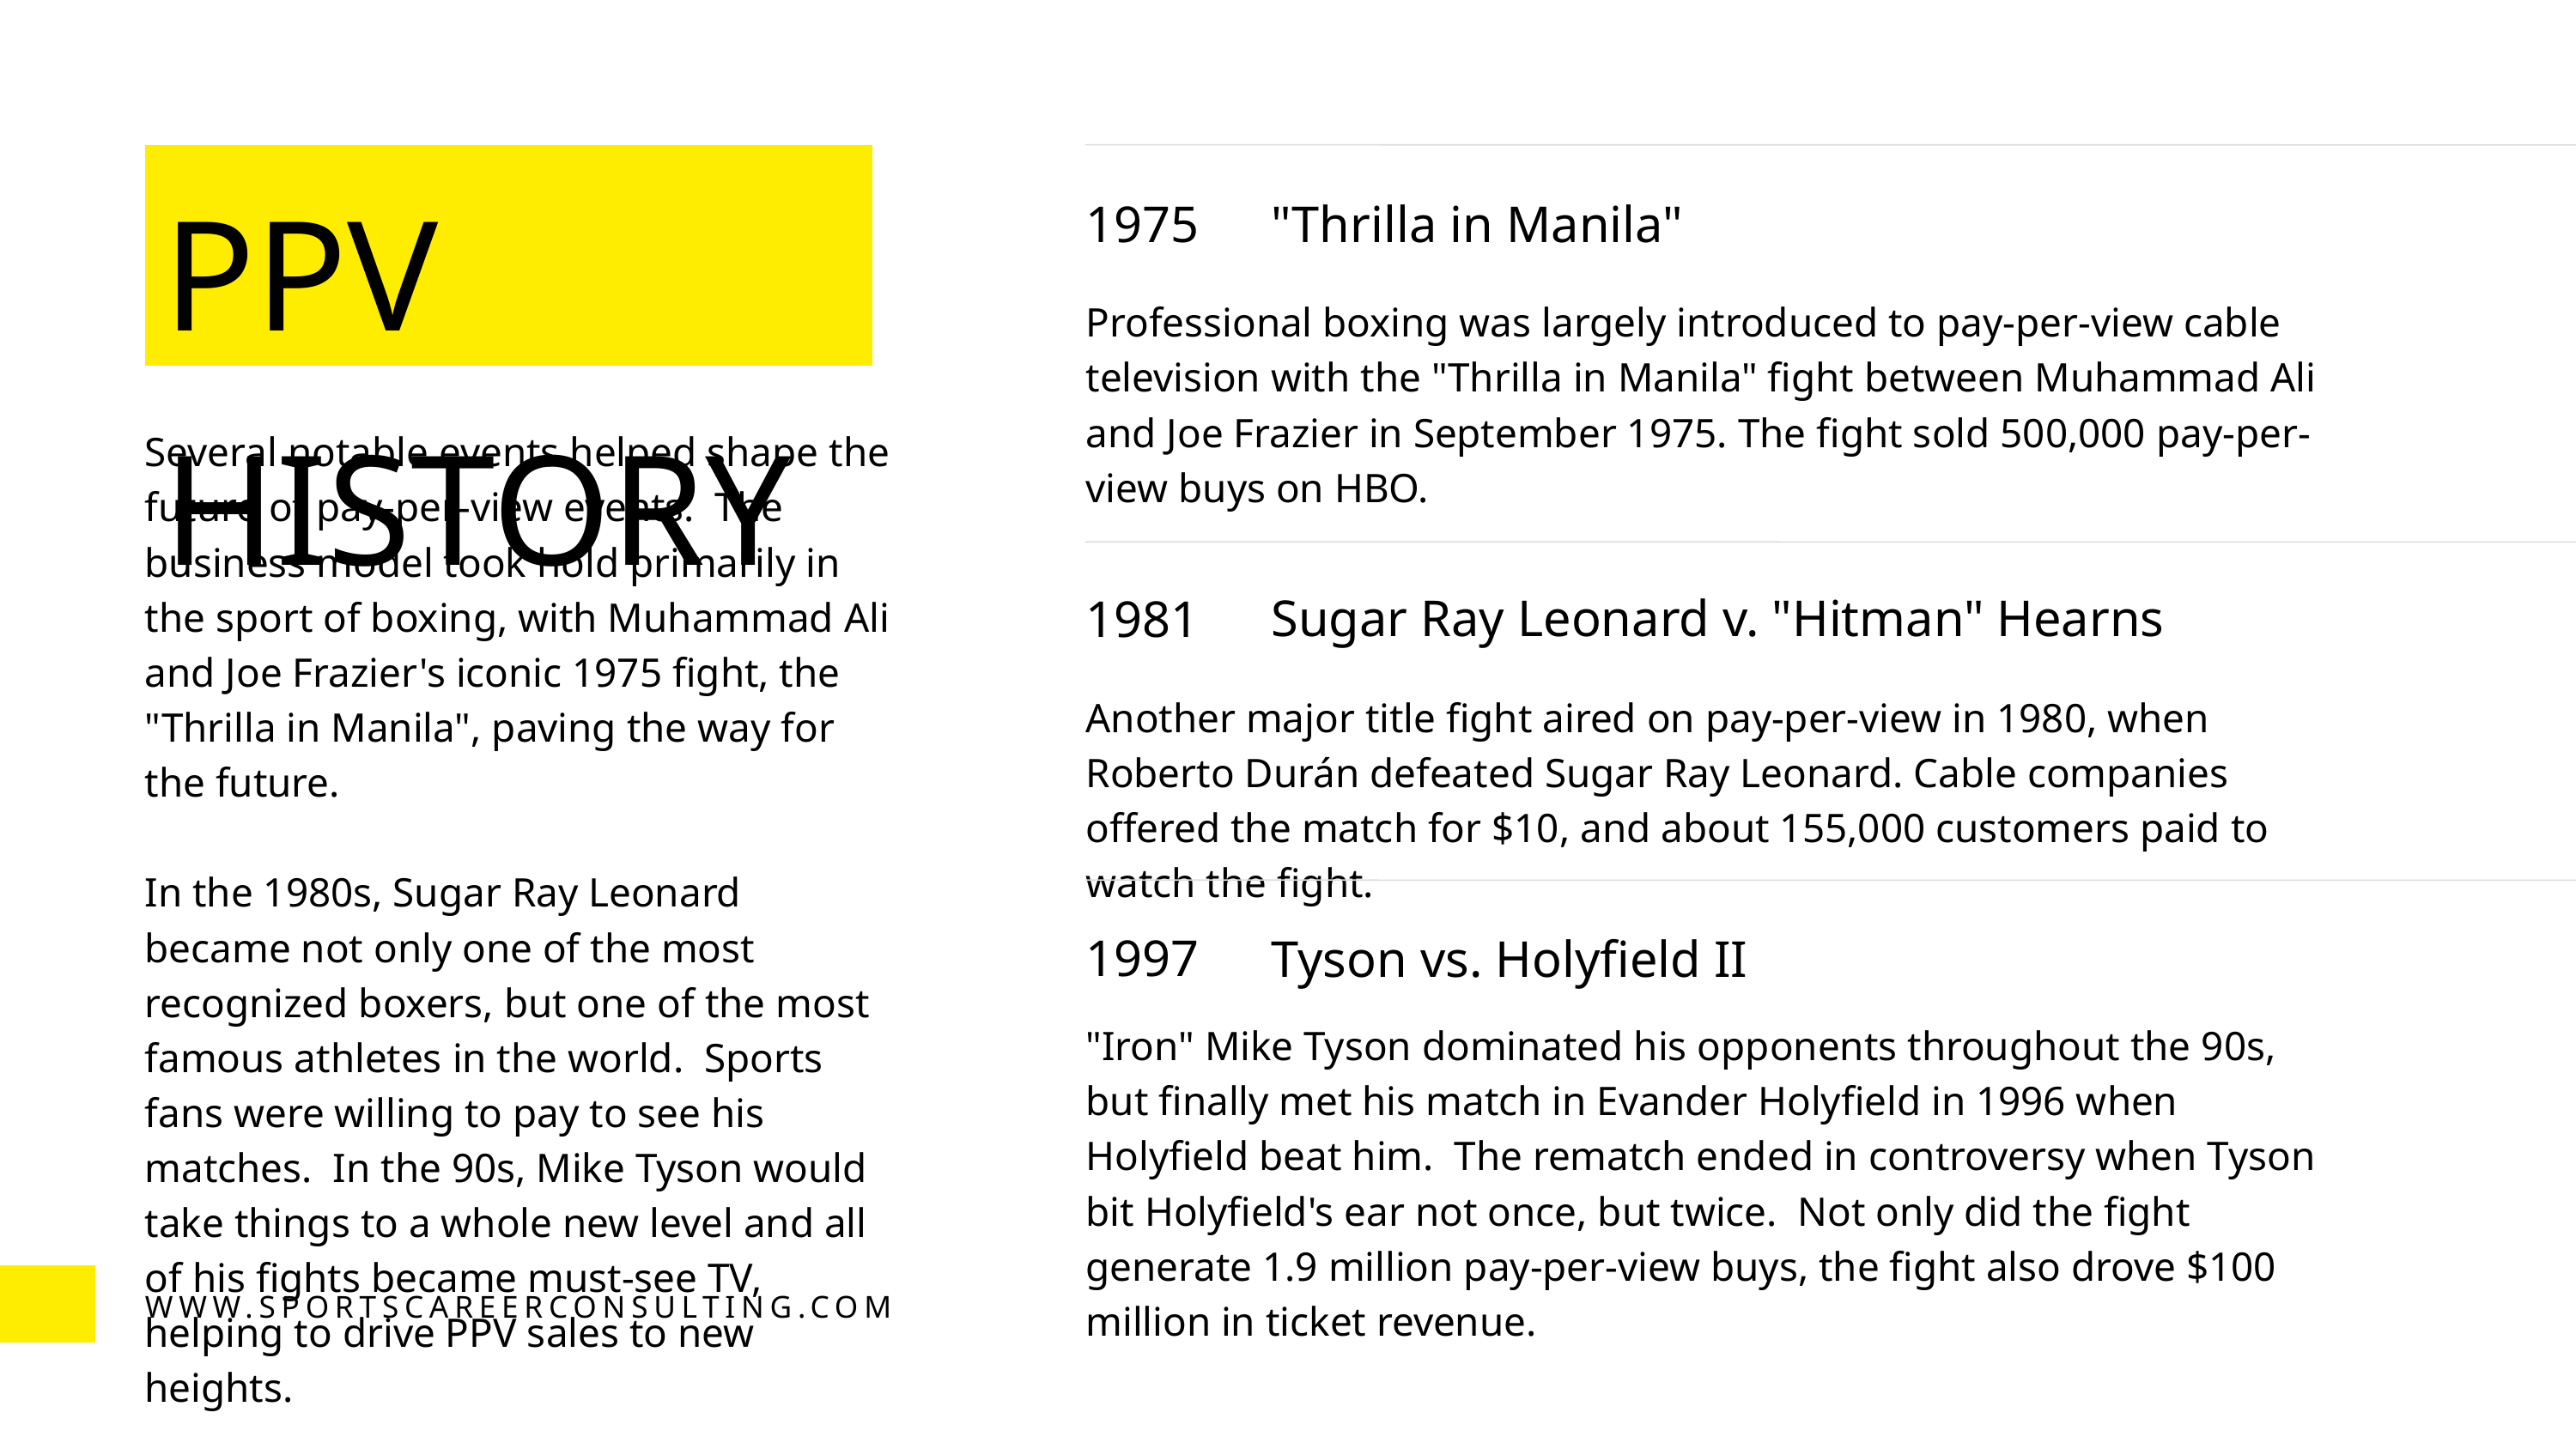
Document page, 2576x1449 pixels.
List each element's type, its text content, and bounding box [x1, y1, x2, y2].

text_box Sugar Ray Leonard v. "Hitman" Hearns [1271, 577, 2504, 646]
text_box 1997 [1085, 917, 1232, 987]
text_box Several notable events helped shape the future of pay-per-view events. The business model took hold primarily in the sport of boxing, with Muhammad Ali and Joe Frazier's iconic 1975 fight, the "Thrilla in Manila", paving the way for the future. In the 1980s, Sugar Ray Leonard became not only one of the most recognized boxers, but one of the most famous athletes in the world. Sports fans were willing to pay to see his matches. In the 90s, Mike Tyson would take things to a whole new level and all of his fights became must-see TV, helping to drive PPV sales to new heights. [144, 419, 896, 1282]
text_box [144, 144, 873, 367]
text_box Professional boxing was largely introduced to pay-per-view cable television with the "Thrilla in Manila" fight between Muhammad Ali and Joe Frazier in September 1975. The fight sold 500,000 pay-per-view buys on HBO. [1085, 289, 2318, 511]
text_box Another major title fight aired on pay-per-view in 1980, when Roberto Durán defeated Sugar Ray Leonard. Cable companies offered the match for $10, and about 155,000 customers paid to watch the fight. [1085, 881, 2318, 906]
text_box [0, 1264, 96, 1343]
text_box PPV HISTORY [163, 127, 961, 596]
text_box "Iron" Mike Tyson dominated his opponents throughout the 90s, but finally met his match in Evander Holyfield in 1996 when Holyfield beat him. The rematch ended in controversy when Tyson bit Holyfield's ear not once, but twice. Not only did the fight generate 1.9 million pay-per-view buys, the fight also drove $100 million in ticket revenue. [1085, 1013, 2318, 1344]
text_box "Thrilla in Manila" [1271, 183, 1846, 253]
text_box Another major title fight aired on pay-per-view in 1980, when Roberto Durán defeated Sugar Ray Leonard. Cable companies offered the match for $10, and about 155,000 customers paid to watch the fight. [1085, 685, 2318, 880]
text_box 1981 [1085, 578, 1232, 648]
text_box 1975 [1085, 183, 1232, 253]
text_box Tyson vs. Holyfield II [1271, 918, 2504, 987]
text_box Several notable events helped shape the future of pay-per-view events. The business model took hold primarily in the sport of boxing, with Muhammad Ali and Joe Frazier's iconic 1975 fight, the "Thrilla in Manila", paving the way for the future. In the 1980s, Sugar Ray Leonard became not only one of the most recognized boxers, but one of the most famous athletes in the world. Sports fans were willing to pay to see his matches. In the 90s, Mike Tyson would take things to a whole new level and all of his fights became must-see TV, helping to drive PPV sales to new heights. [144, 1325, 896, 1411]
text_box WWW.SPORTSCAREERCONSULTING.COM [144, 1282, 1073, 1325]
